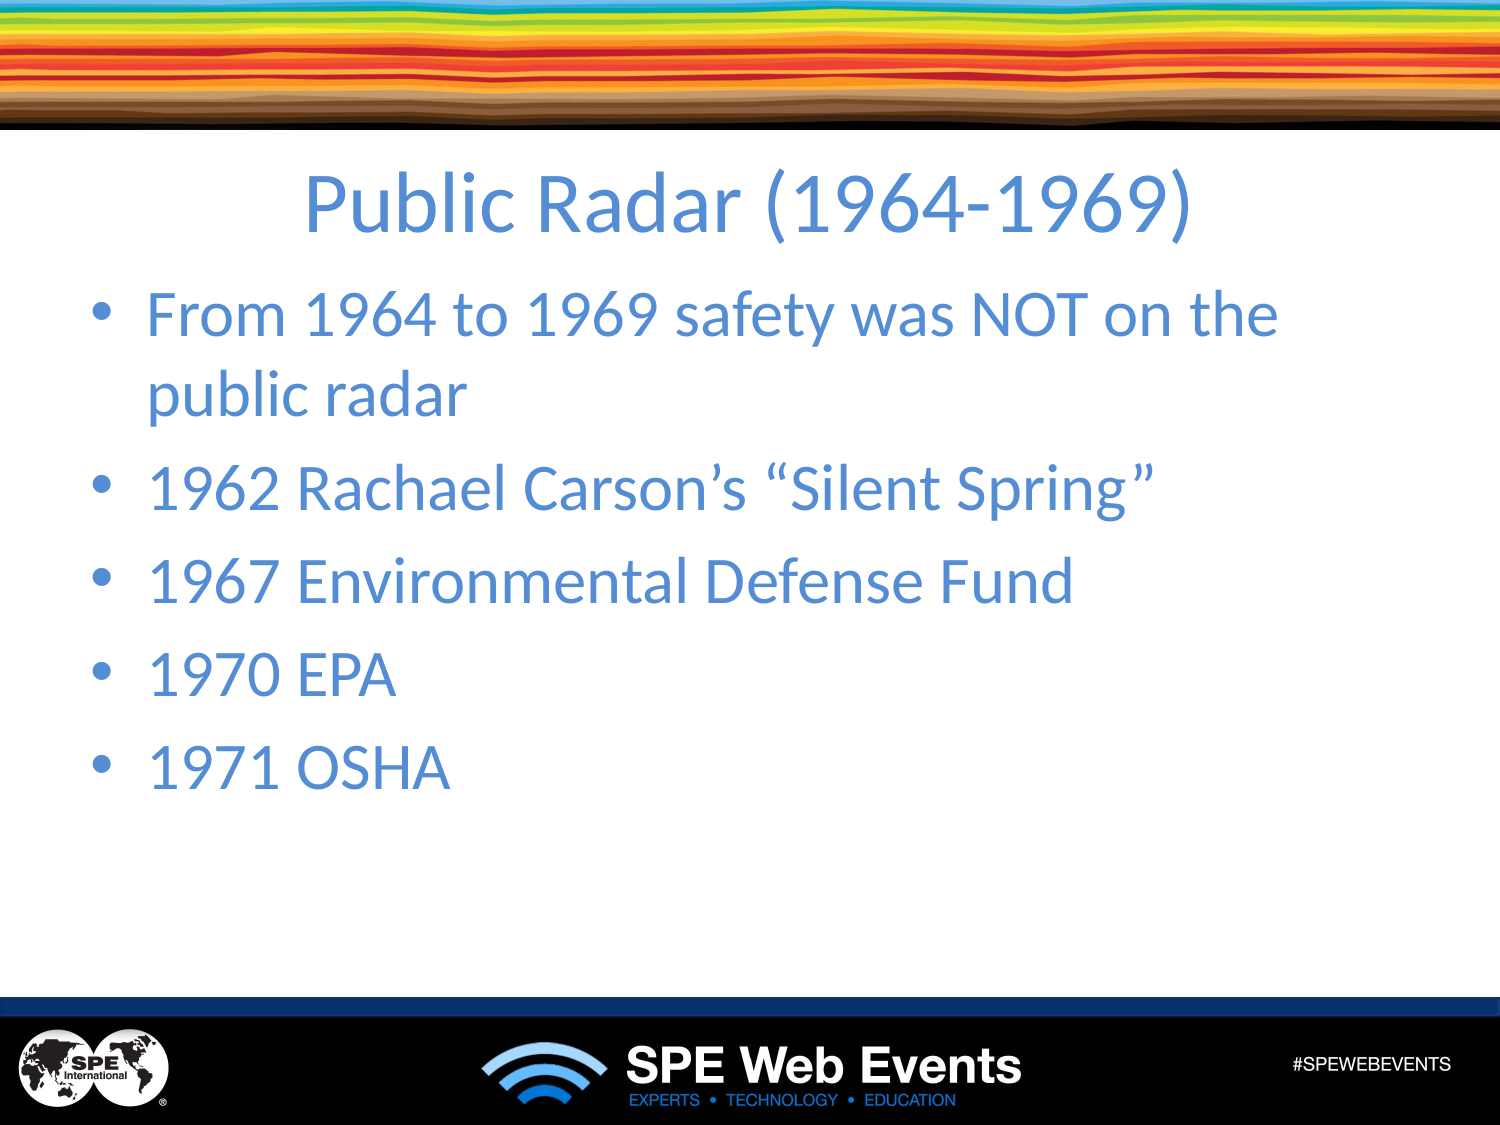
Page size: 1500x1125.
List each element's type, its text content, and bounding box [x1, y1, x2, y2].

title Public Radar (1964-1969) [75, 137, 1425, 258]
picture [0, 0, 1500, 1125]
list From 1964 to 1969 safety was NOT on the public radar 1962 Rachael Carson’s “Silent Spring” 1967 Environmental Defense Fund 1970 EPA 1971 OSHA [75, 262, 1425, 988]
